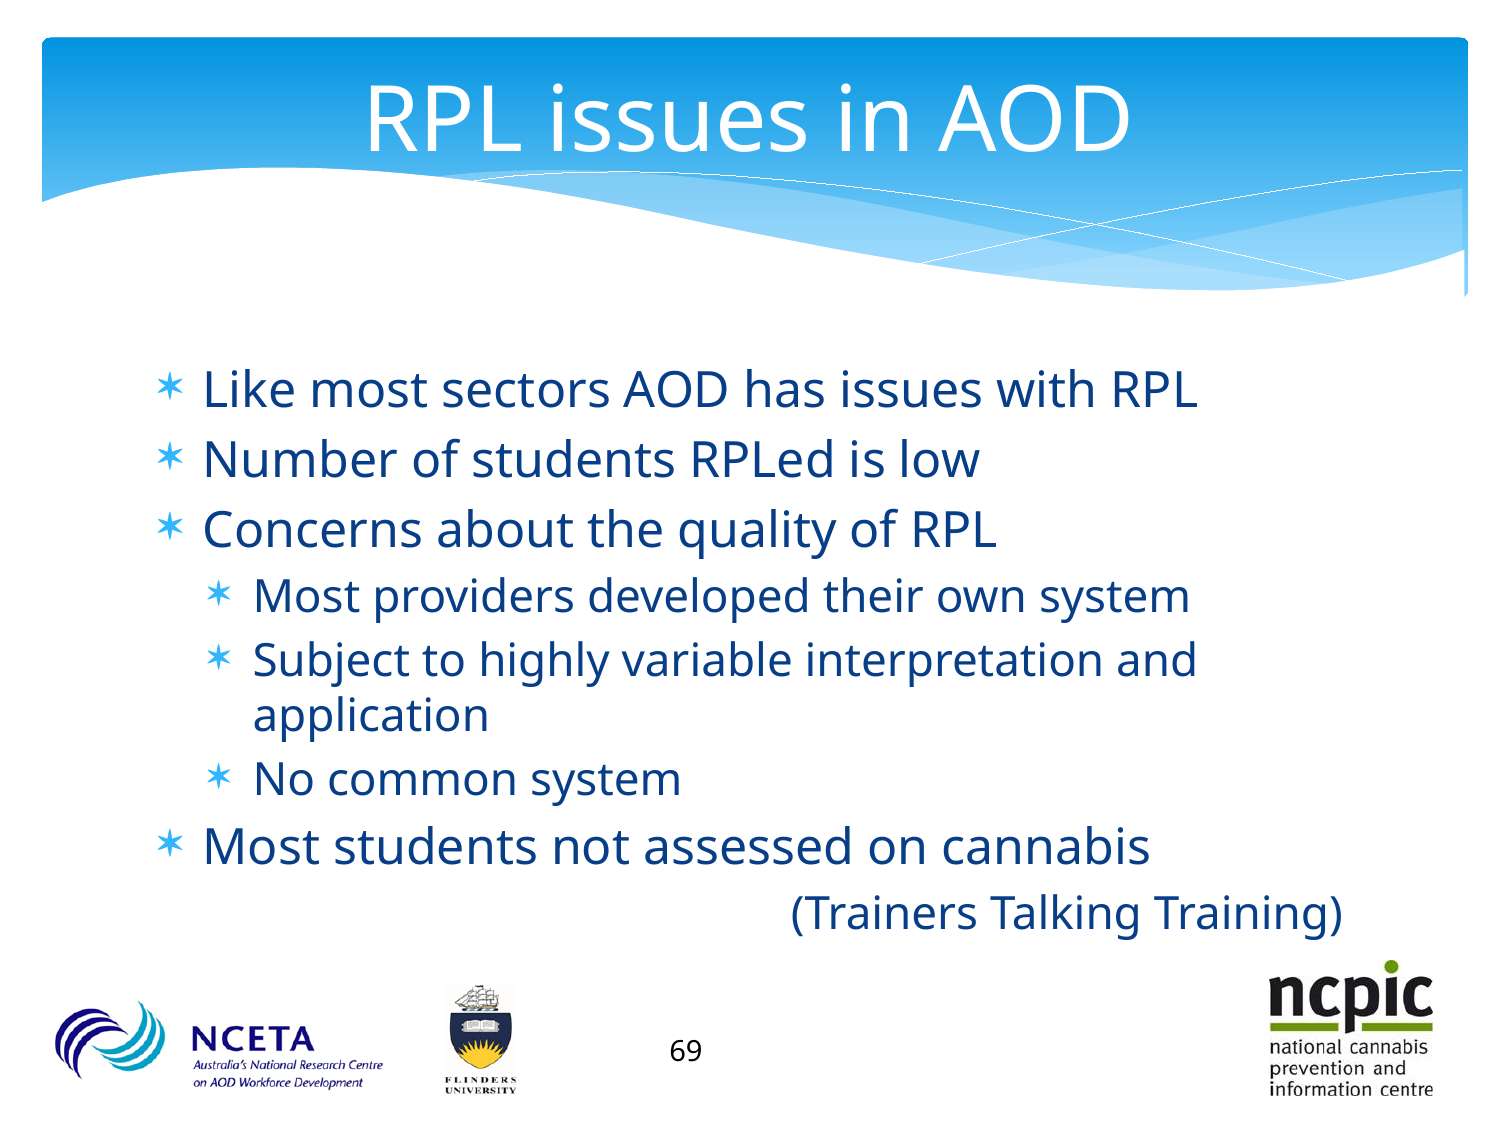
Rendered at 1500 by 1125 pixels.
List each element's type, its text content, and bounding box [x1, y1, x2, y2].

list Like most sectors AOD has issues with RPL Number of students RPLed is low Concerns about the quality of RPL Most providers developed their own system Subject to highly variable interpretation and application No common system Most students not assessed on cannabis (Trainers Talking Training) [142, 349, 1359, 1006]
picture [48, 985, 516, 1096]
picture [1269, 960, 1433, 1096]
slide_number 69 [654, 1025, 846, 1086]
title RPL issues in AOD [73, 33, 1425, 197]
